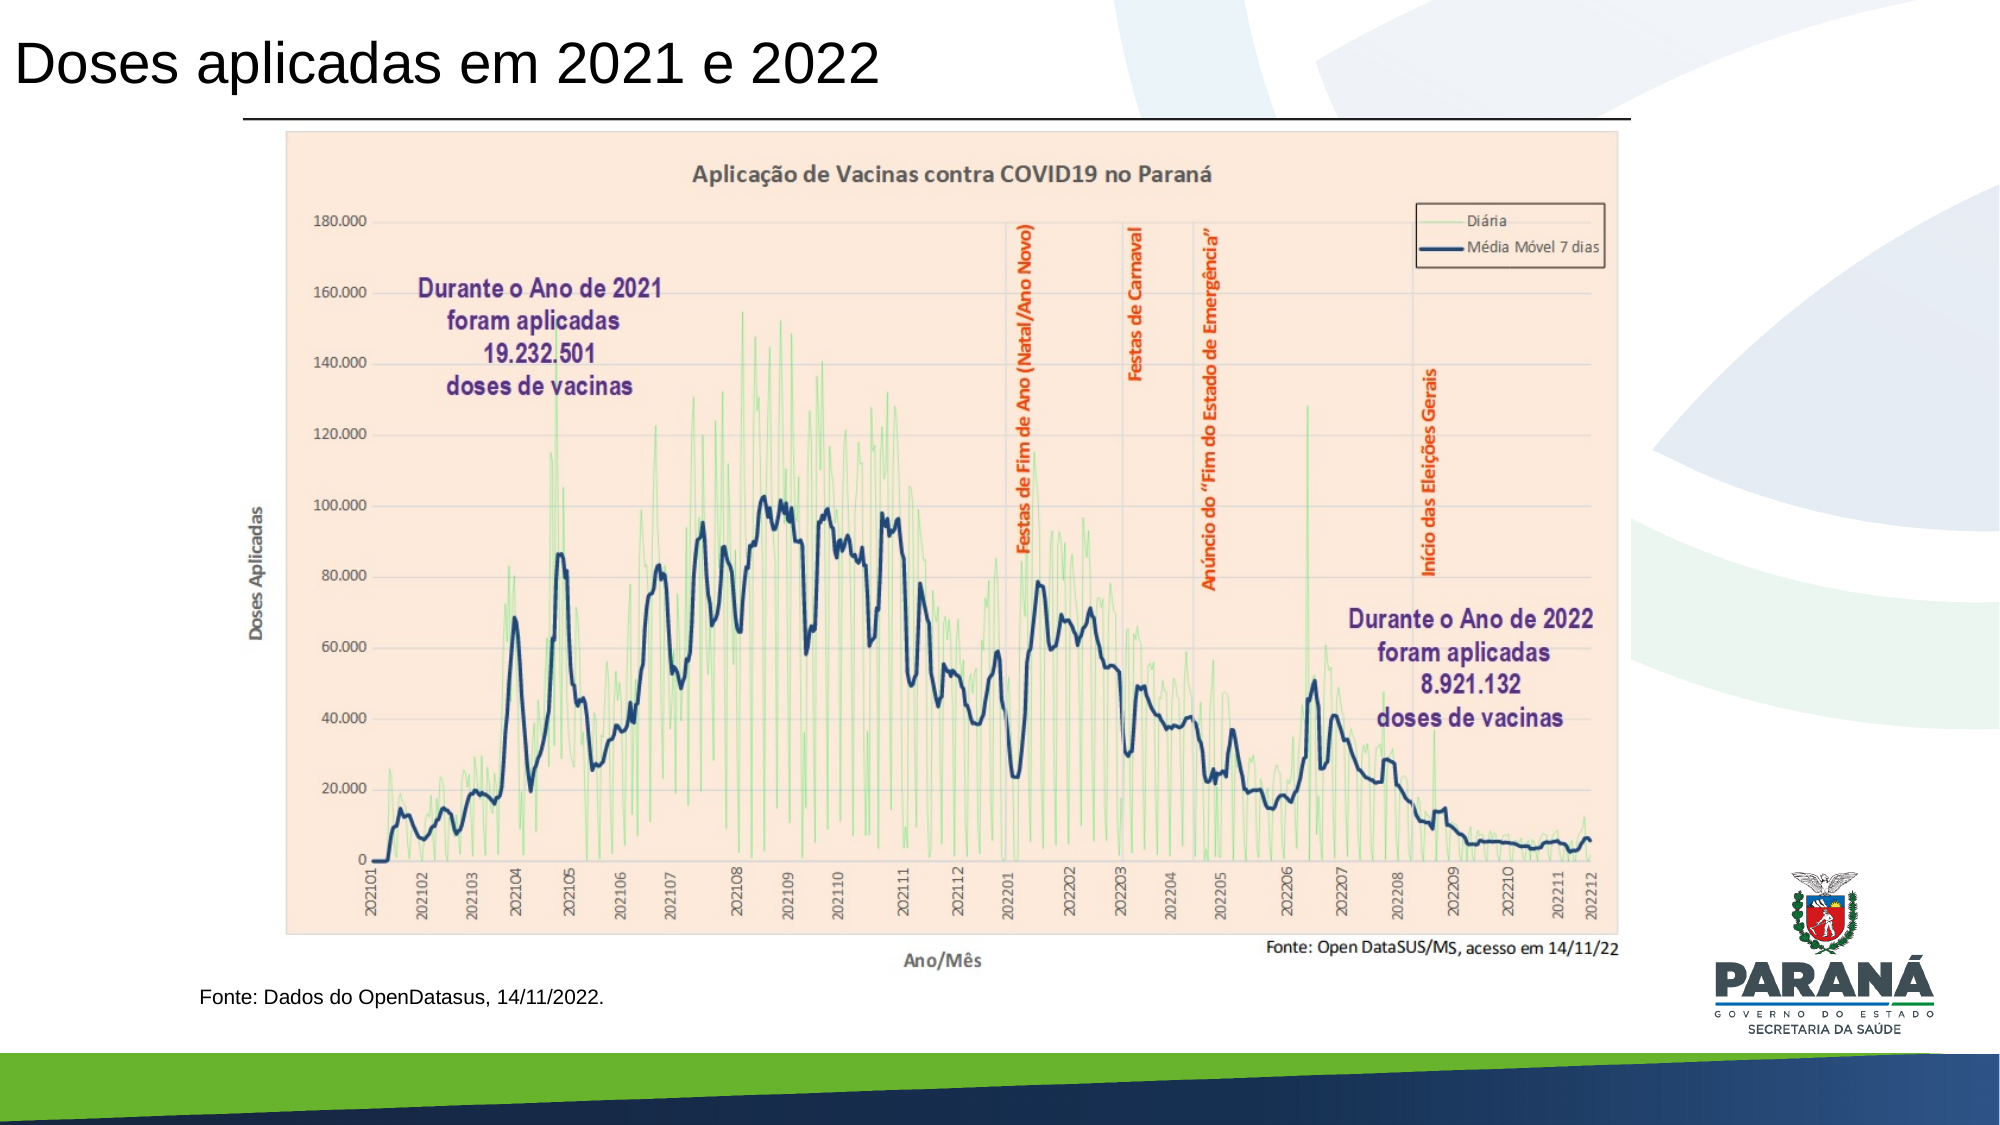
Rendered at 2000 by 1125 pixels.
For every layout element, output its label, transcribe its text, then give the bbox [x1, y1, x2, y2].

title Doses aplicadas em 2021 e 2022 [0, 25, 1922, 149]
text_box Fonte: Dados do OpenDatasus, 14/11/2022. [184, 975, 823, 1017]
picture [0, 0, 2000, 1125]
